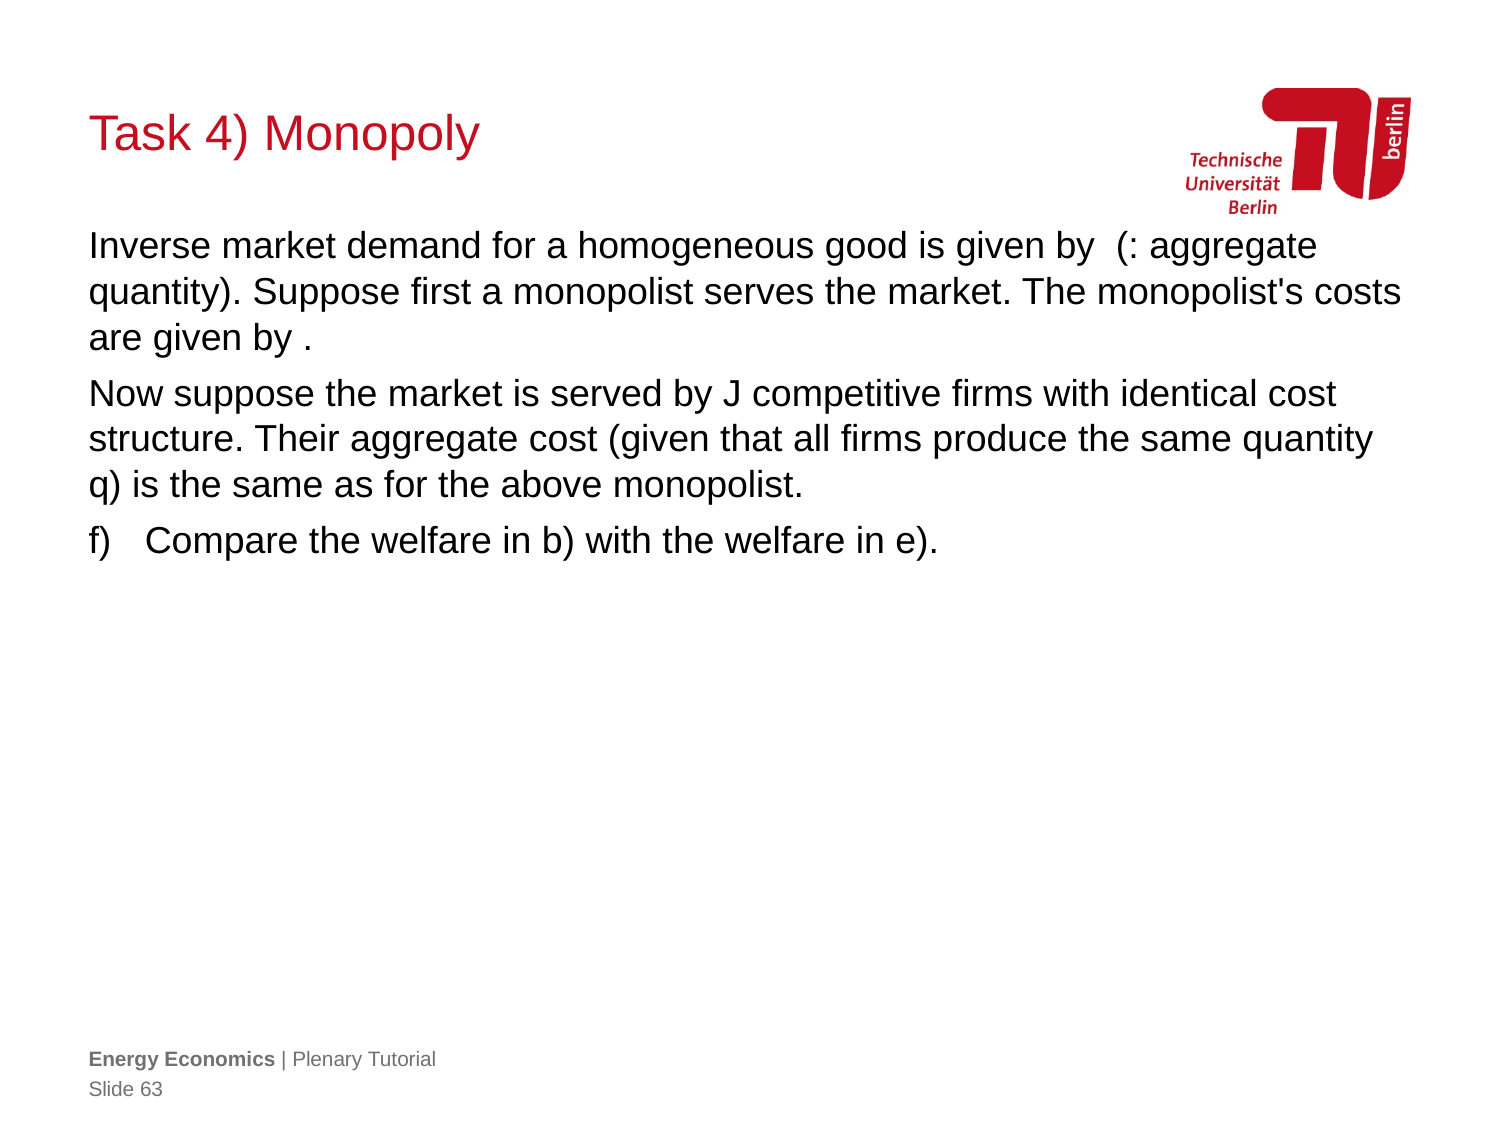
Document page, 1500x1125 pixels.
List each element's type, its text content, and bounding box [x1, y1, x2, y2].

footer Energy Economics | Plenary Tutorial [88, 1045, 1176, 1071]
slide_number Slide 63 [88, 1075, 1176, 1101]
title Task 4) Monopoly [88, 100, 1411, 286]
picture [1186, 88, 1411, 100]
